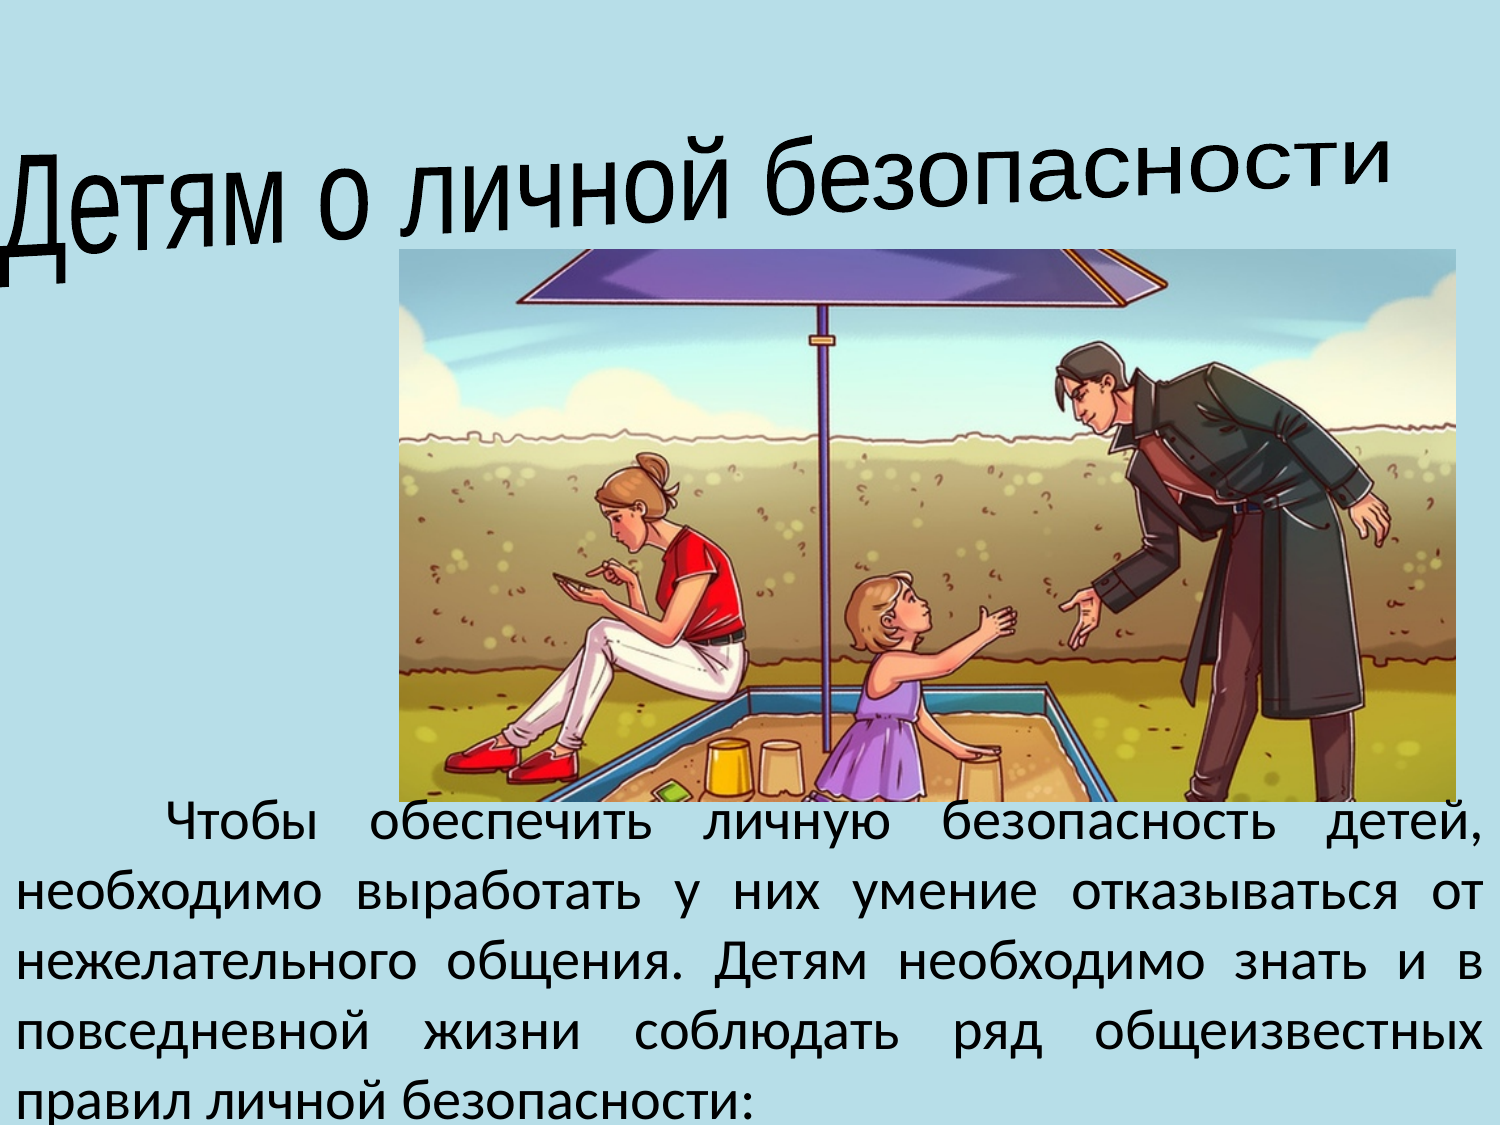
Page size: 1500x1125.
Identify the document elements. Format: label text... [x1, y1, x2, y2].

title Чтобы обеспечить личную безопасность детей, необходимо выработать у них умение отказываться от нежелательного общения. Детям необходимо знать и в повседневной жизни соблюдать ряд общеизвестных правил личной безопасности: [0, 862, 1500, 1050]
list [399, 249, 1456, 803]
